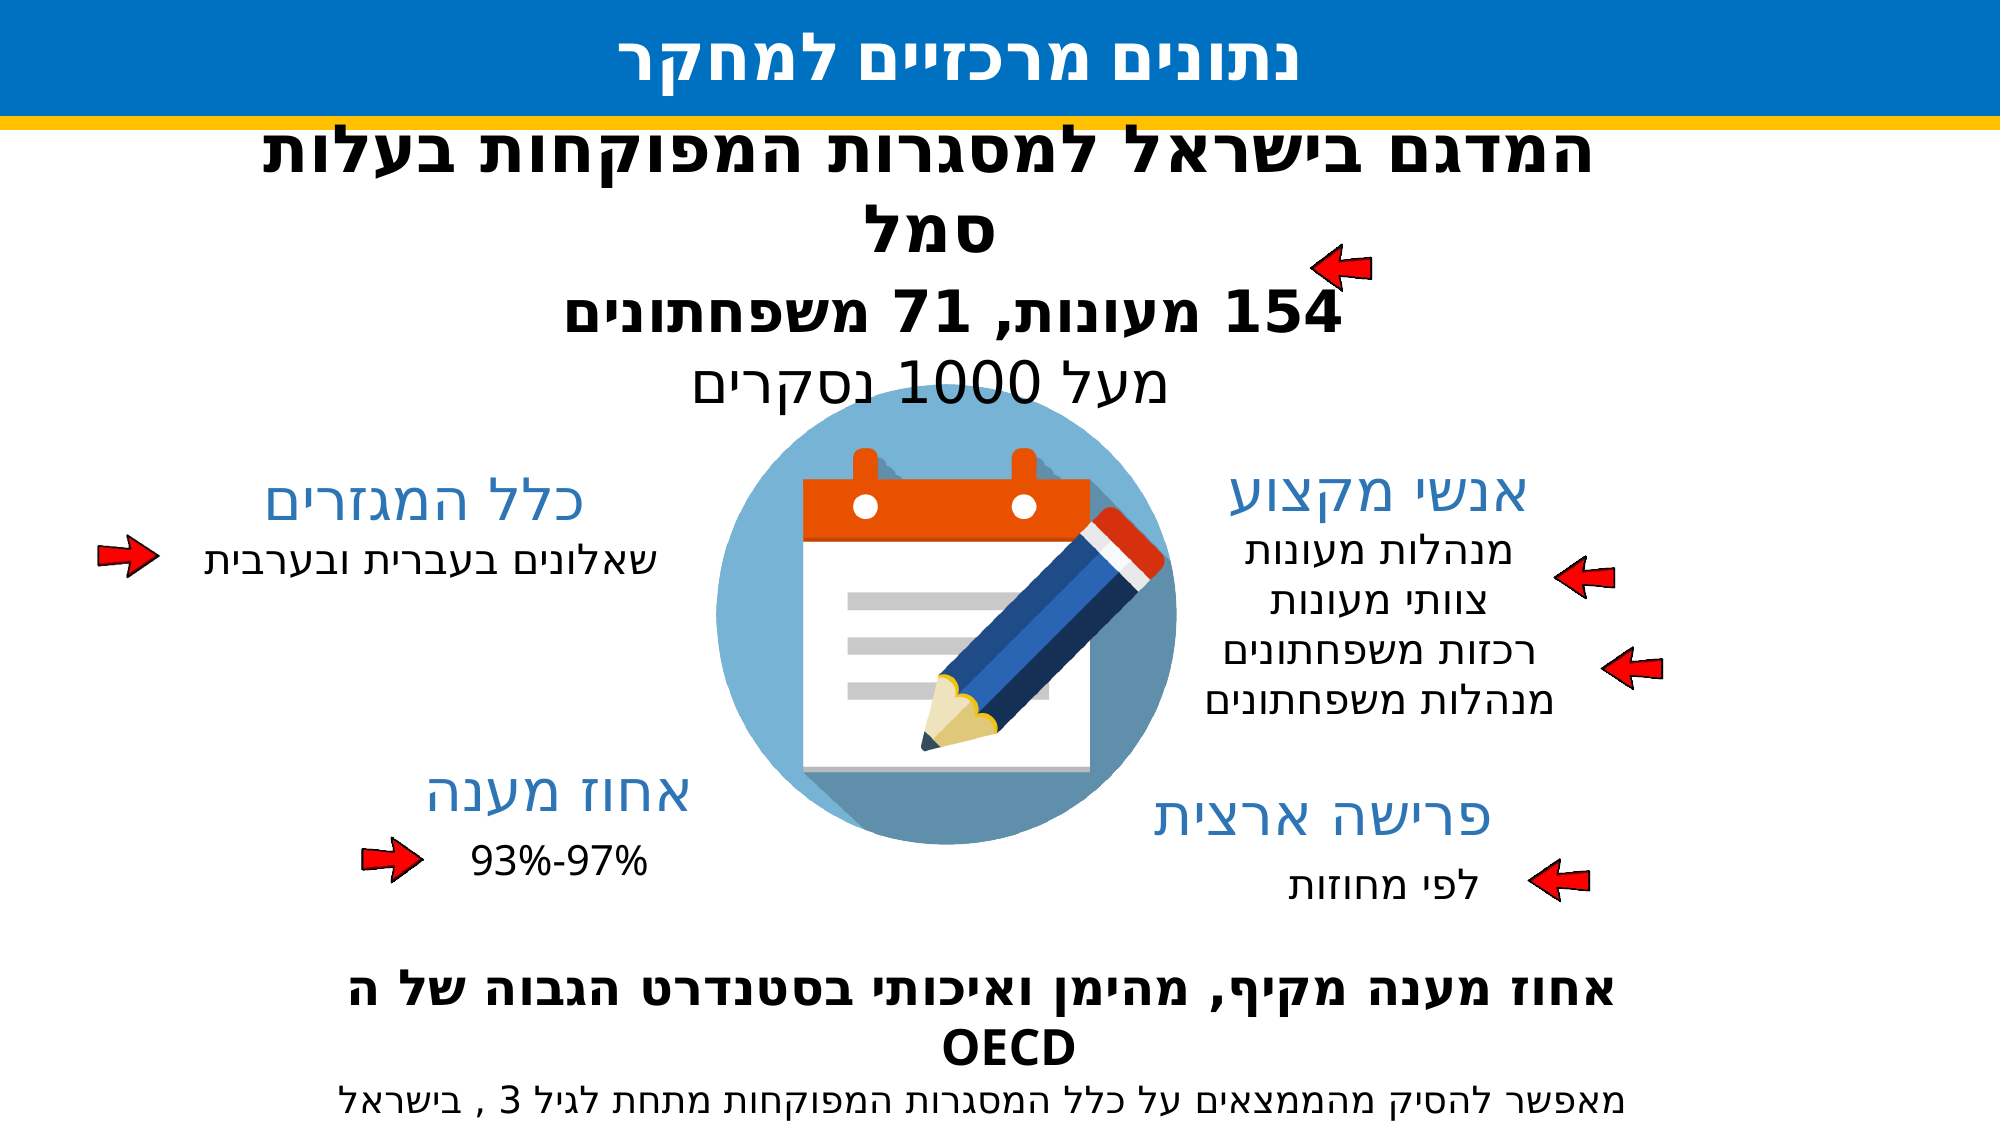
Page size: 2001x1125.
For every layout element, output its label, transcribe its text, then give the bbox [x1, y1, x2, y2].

text_box [0, 0, 2000, 116]
text_box לפי מחוזות [1273, 850, 1497, 916]
picture [1520, 844, 1597, 916]
picture [716, 384, 1177, 845]
text_box נתונים מרכזיים למחקר [115, 15, 1896, 102]
text_box אחוז מענה [105, 732, 716, 844]
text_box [1177, 435, 1692, 669]
text_box אחוז מענה מקיף, מהימן ואיכותי בסטנדרט הגבוה של ה OECD מאפשר להסיק מהממצאים על כלל המסגרות המפוקחות מתחת לגיל 3 , בישראל [308, 952, 1657, 1124]
text_box 93%-97% [455, 826, 664, 892]
text_box פרישה ארצית [1076, 757, 1572, 868]
picture [1302, 228, 1379, 307]
text_box המדגם בישראל למסגרות המפוקחות בעלות סמל 154 מעונות, 71 משפחתונים מעל 1000 נסקרים [218, 153, 1643, 368]
picture [90, 520, 167, 592]
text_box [163, 467, 716, 607]
picture [1593, 632, 1670, 704]
picture [1545, 541, 1622, 613]
picture [354, 821, 431, 898]
